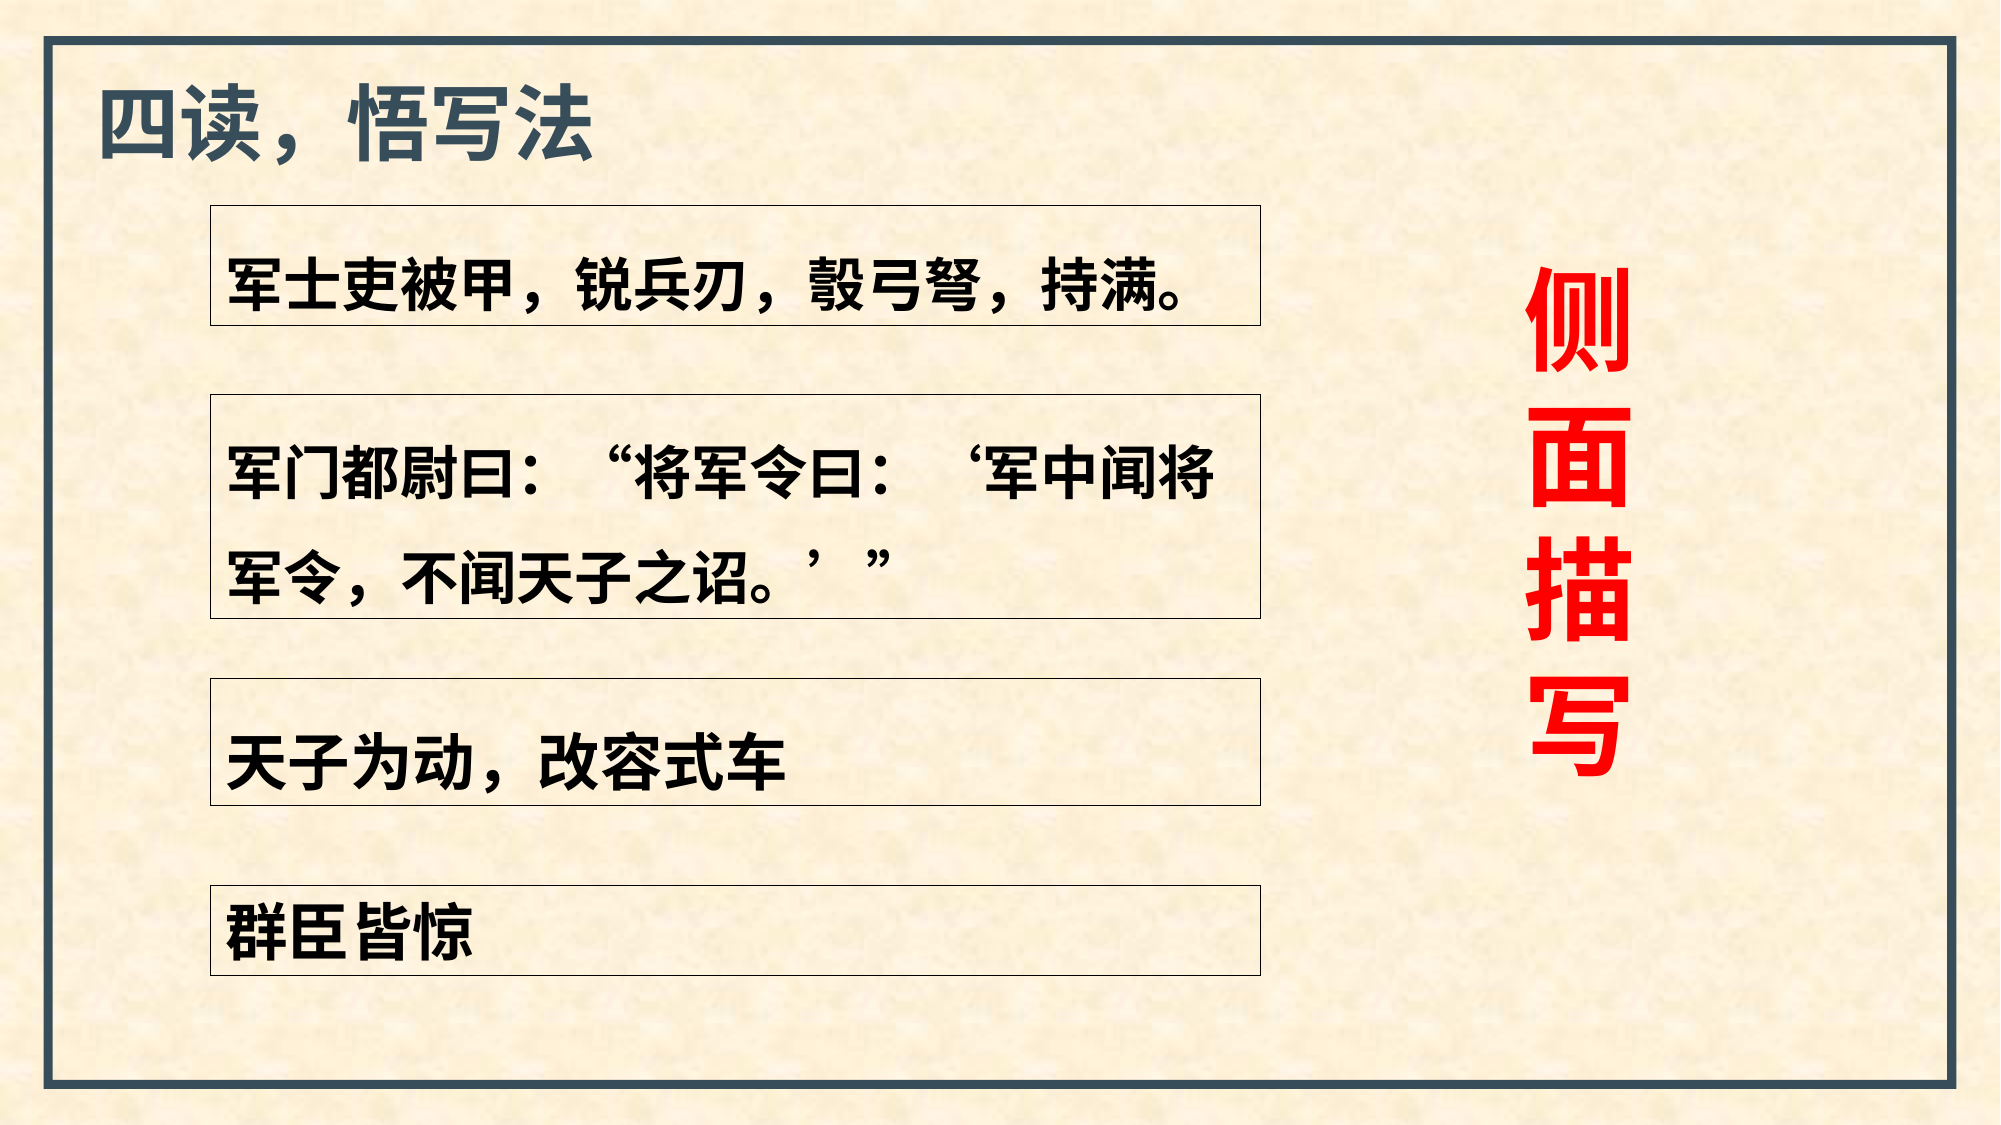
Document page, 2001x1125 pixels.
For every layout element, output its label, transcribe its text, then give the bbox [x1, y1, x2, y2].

text_box 军士吏被甲，锐兵刃，彀弓弩，持满。 [210, 205, 1261, 326]
text_box 群臣皆惊 [210, 885, 1261, 976]
text_box 侧 面 描 写 [1508, 242, 1616, 798]
text_box 军门都尉曰：“将军令曰：‘军中闻将军令，不闻天子之诏。’” [210, 394, 1261, 619]
text_box 四读，悟写法 [81, 63, 612, 179]
picture [0, 0, 2001, 1125]
text_box [43, 35, 1957, 1090]
text_box 天子为动，改容式车 [210, 678, 1261, 806]
